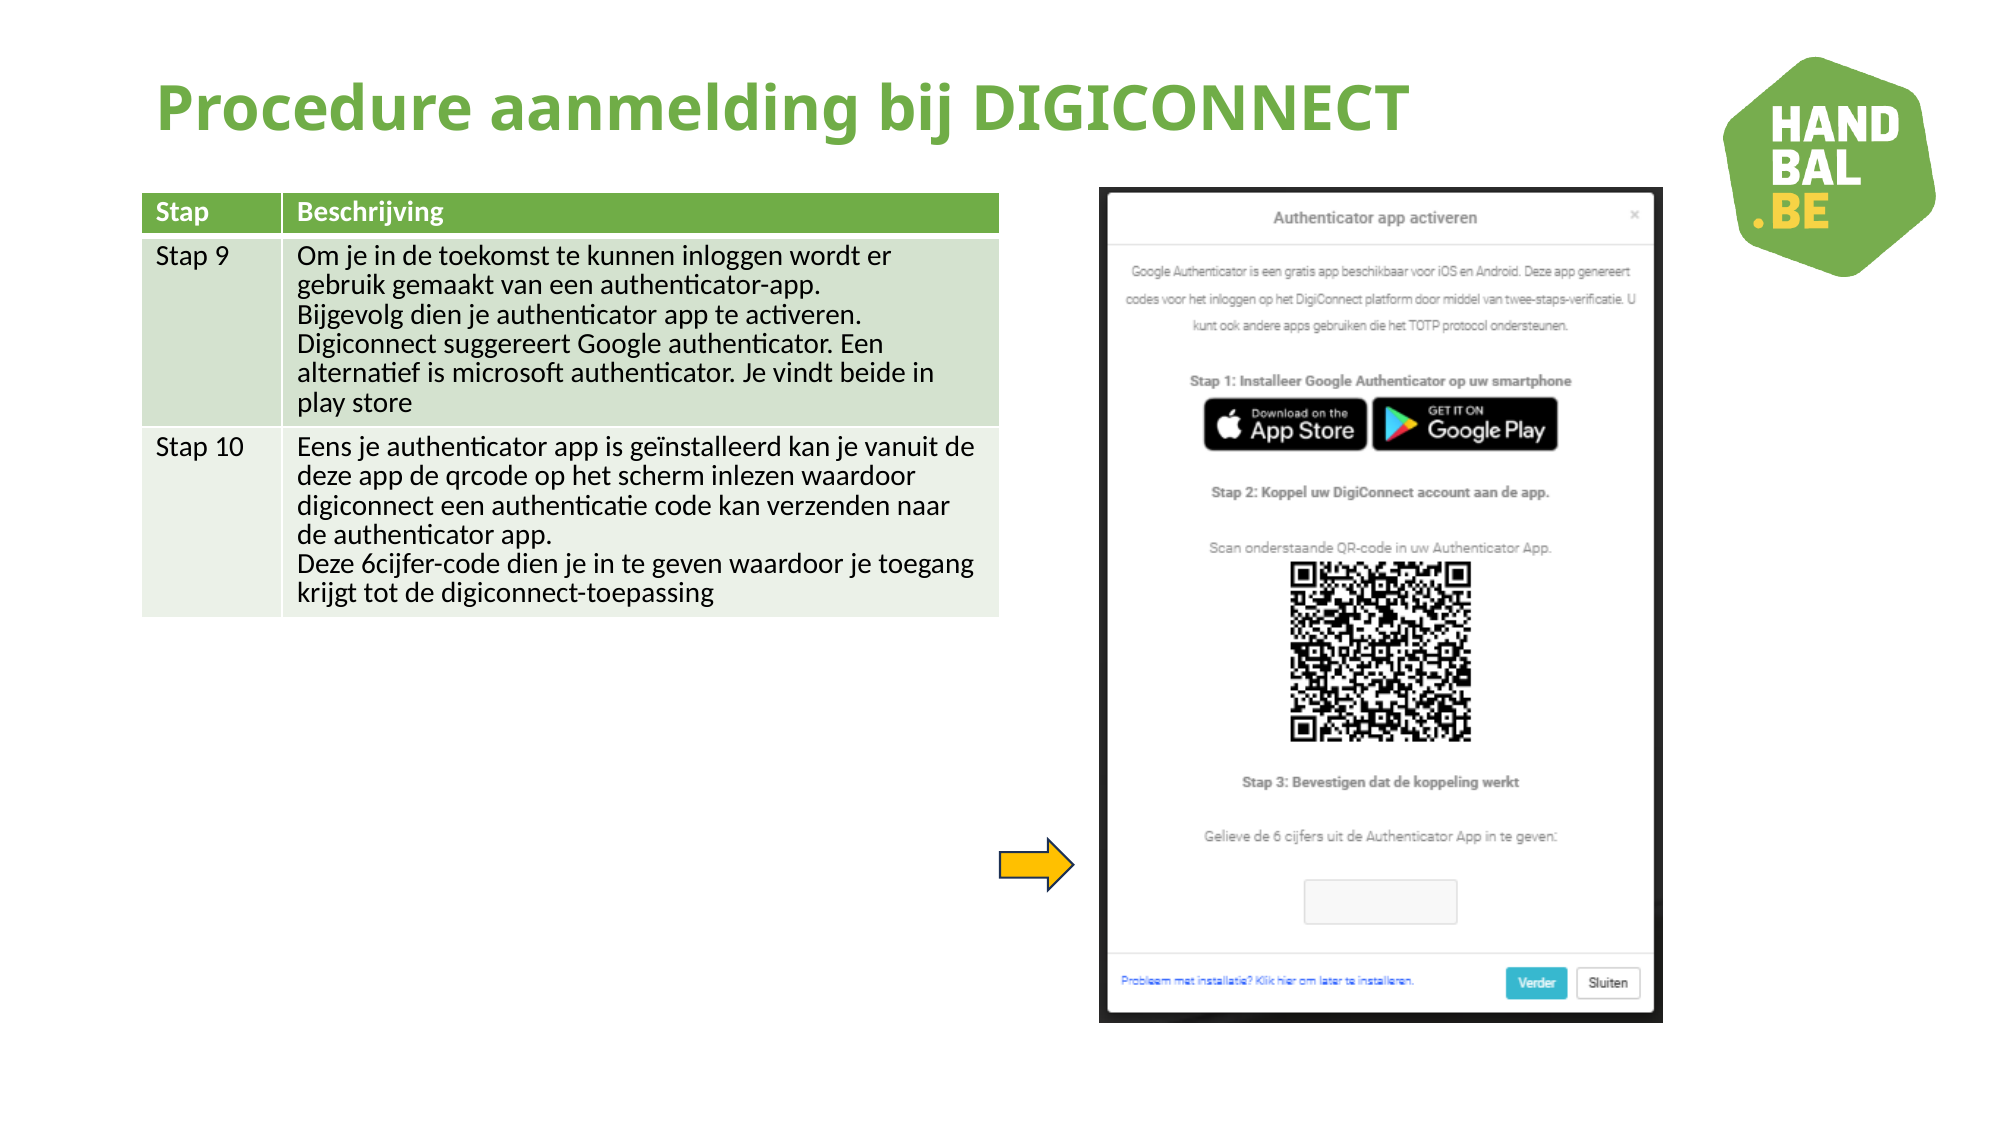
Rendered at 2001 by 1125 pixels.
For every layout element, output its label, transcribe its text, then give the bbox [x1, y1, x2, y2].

table_cell Eens je authenticator app is geïnstalleerd kan je vanuit de deze app de qrcode op het scherm inlezen waardoor digiconnect een authenticatie code kan verzenden naar de authenticator app. Deze 6cijfer-code dien je in te geven waardoor je toegang krijgt tot de digiconnect-toepassing [283, 428, 999, 617]
table_header Stap [142, 193, 281, 233]
table_cell Stap 9 [142, 239, 281, 426]
table_header Beschrijving [283, 193, 999, 233]
table_cell Stap 10 [142, 428, 281, 617]
picture [1723, 56, 1936, 277]
picture [1099, 187, 1663, 1023]
text_box Procedure aanmelding bij DIGICONNECT [140, 69, 1723, 219]
table_cell Om je in de toekomst te kunnen inloggen wordt er gebruik gemaakt van een authenticator-app. Bijgevolg dien je authenticator app te activeren. Digiconnect suggereert Google authenticator. Een alternatief is microsoft authenticator. Je vindt beide in play store [283, 239, 999, 426]
text_box [998, 836, 1075, 893]
